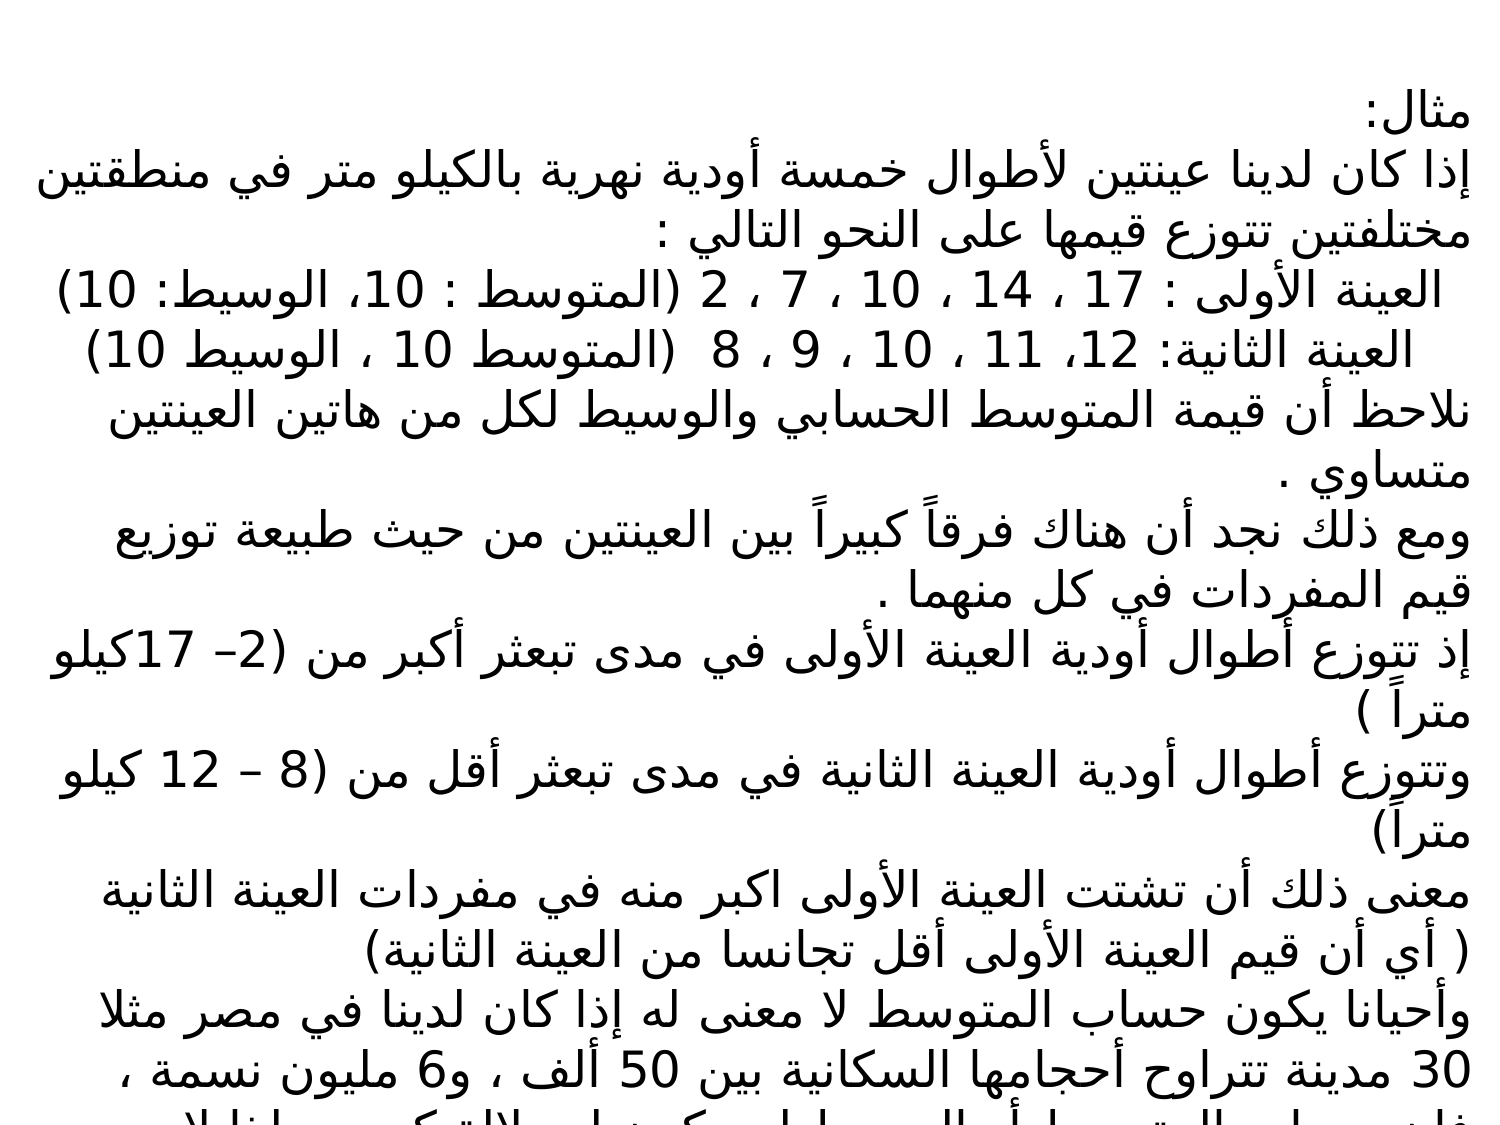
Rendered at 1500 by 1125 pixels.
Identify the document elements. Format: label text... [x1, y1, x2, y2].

text_box مثال: إذا كان لدينا عينتين لأطوال خمسة أودية نهرية بالكيلو متر في منطقتين مختلفتين تتوزع قيمها على النحو التالي : العينة الأولى : 17 ، 14 ، 10 ، 7 ، 2 (المتوسط : 10، الوسيط: 10) العينة الثانية: 12، 11 ، 10 ، 9 ، 8 (المتوسط 10 ، الوسيط 10) نلاحظ أن قيمة المتوسط الحسابي والوسيط لكل من هاتين العينتين متساوي . ومع ذلك نجد أن هناك فرقاً كبيراً بين العينتين من حيث طبيعة توزيع قيم المفردات في كل منهما . إذ تتوزع أطوال أودية العينة الأولى في مدى تبعثر أكبر من (2– 17كيلو متراً ) وتتوزع أطوال أودية العينة الثانية في مدى تبعثر أقل من (8 – 12 كيلو متراً) معنى ذلك أن تشتت العينة الأولى اكبر منه في مفردات العينة الثانية ( أي أن قيم العينة الأولى أقل تجانسا من العينة الثانية) وأحيانا يكون حساب المتوسط لا معنى له إذا كان لدينا في مصر مثلا 30 مدينة تتراوح أحجامها السكانية بين 50 ألف ، و6 مليون نسمة ، فإن حساب المتوسط أو الوسيط لن يكون له دلالة كبرى ، لذا لا بد من استخدام نوعية أخرى من المقاييس مثل تحديد درجة انتشار البيانات أو تشتتها. [11, 70, 1489, 1125]
